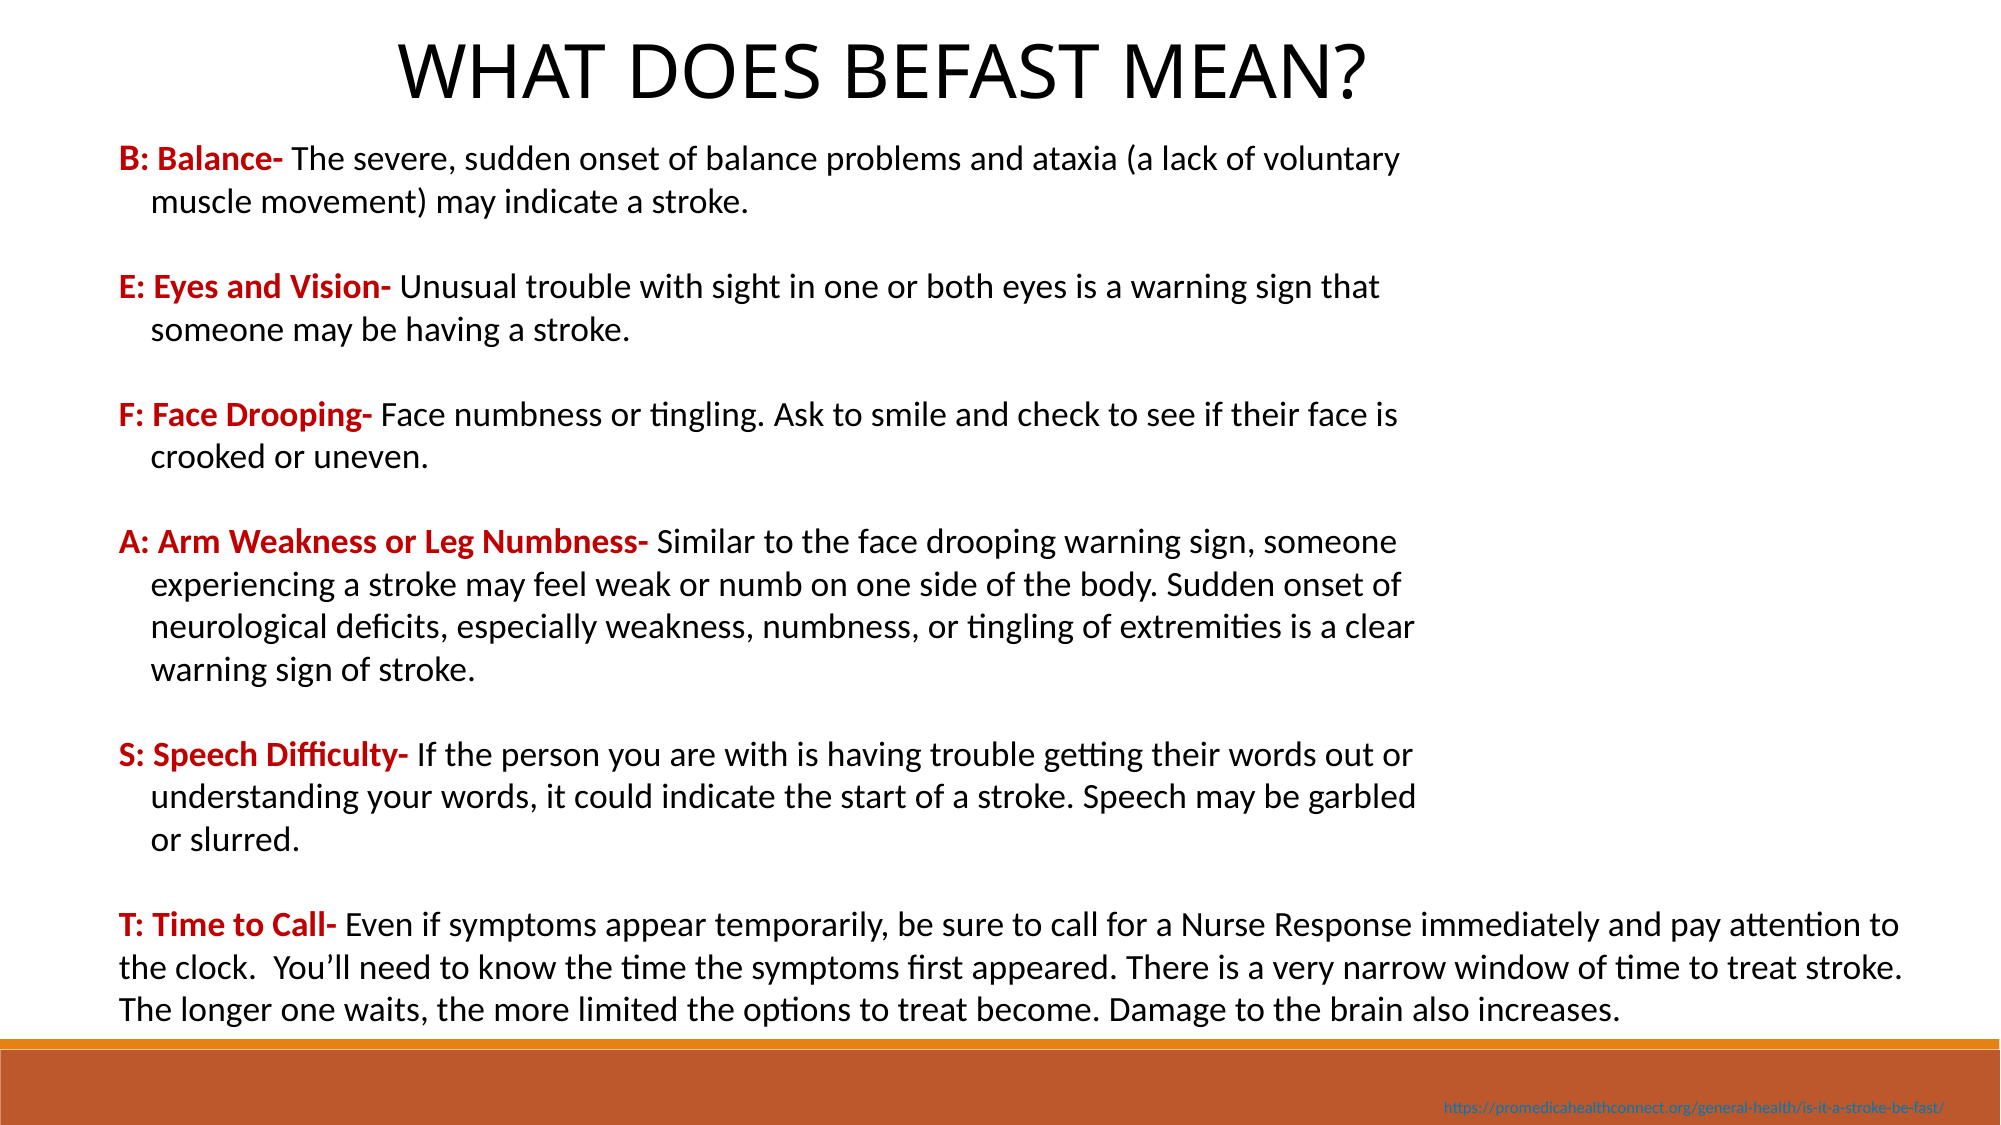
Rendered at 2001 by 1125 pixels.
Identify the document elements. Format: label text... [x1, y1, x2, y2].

text_box https://promedicahealthconnect.org/general-health/is-it-a-stroke-be-fast/ [1429, 1089, 1961, 1125]
text_box B: Balance- The severe, sudden onset of balance problems and ataxia (a lack of voluntary muscle movement) may indicate a stroke. E: Eyes and Vision- Unusual trouble with sight in one or both eyes is a warning sign that someone may be having a stroke. F: Face Drooping- Face numbness or tingling. Ask to smile and check to see if their face is crooked or uneven. A: Arm Weakness or Leg Numbness- Similar to the face drooping warning sign, someone experiencing a stroke may feel weak or numb on one side of the body. Sudden onset of neurological deficits, especially weakness, numbness, or tingling of extremities is a clear warning sign of stroke. S: Speech Difficulty- If the person you are with is having trouble getting their words out or understanding your words, it could indicate the start of a stroke. Speech may be garbled or slurred. T: Time to Call- Even if symptoms appear temporarily, be sure to call for a Nurse Response immediately and pay attention to the clock. You’ll need to know the time the symptoms first appeared. There is a very narrow window of time to treat stroke. The longer one waits, the more limited the options to treat become. Damage to the brain also increases. [103, 125, 1929, 1037]
text_box What does befast mean? [103, 16, 1661, 82]
